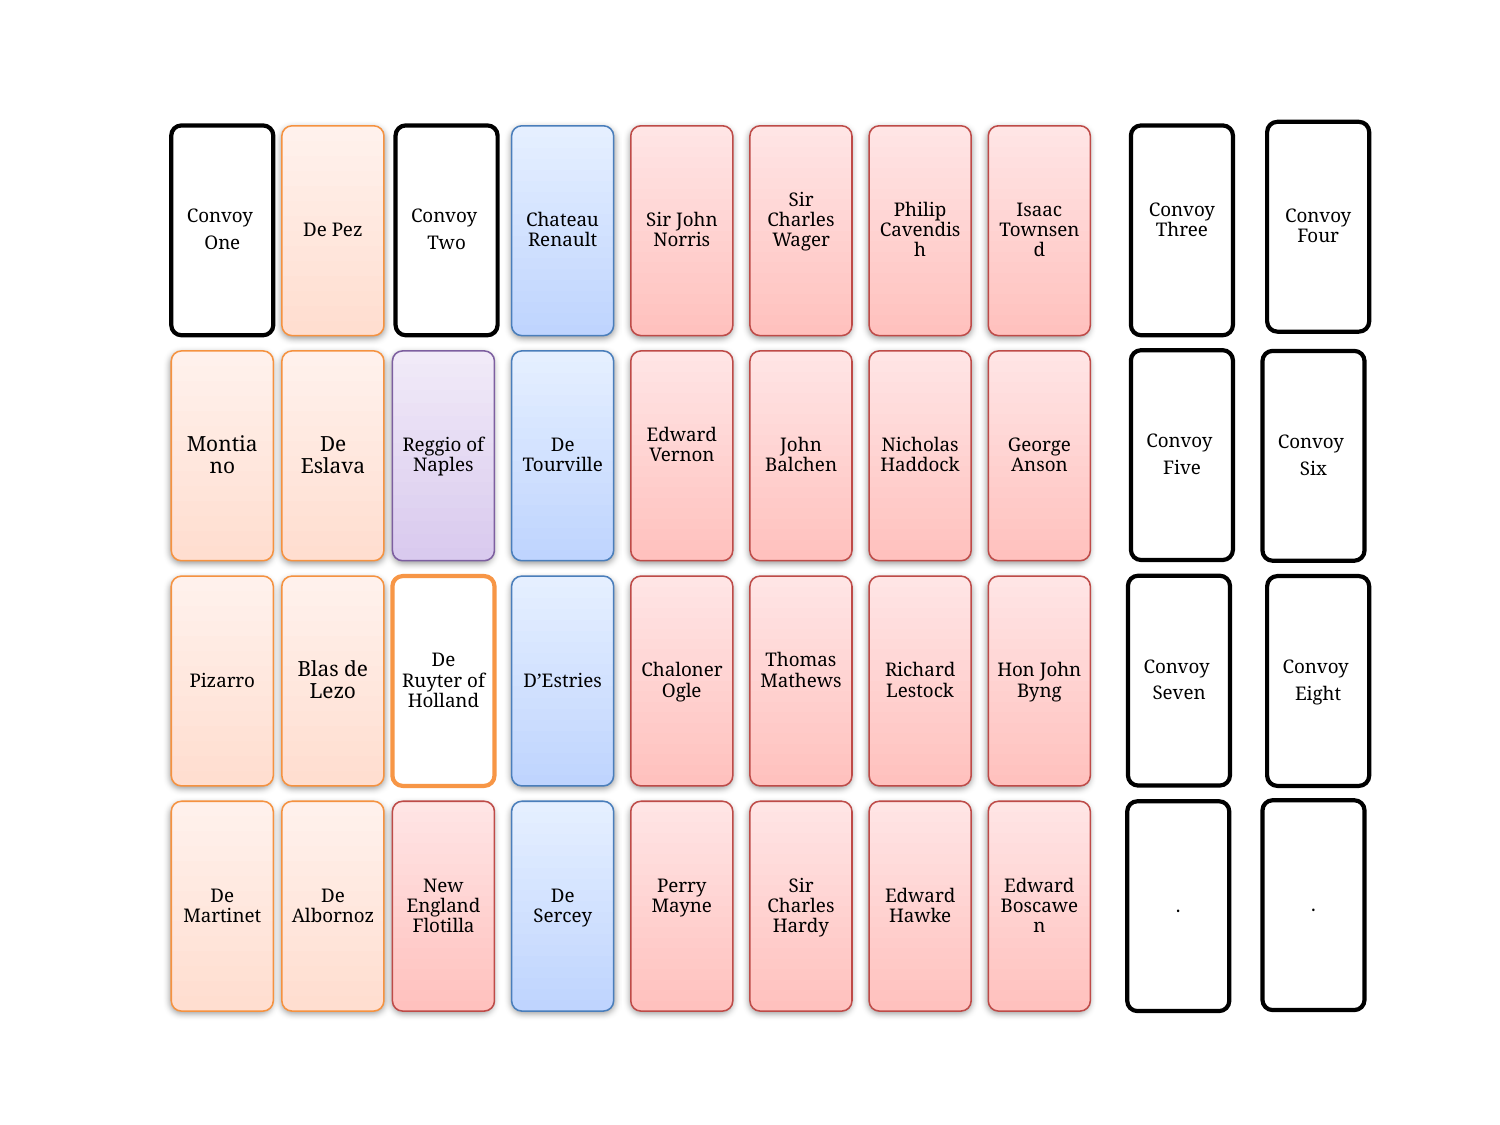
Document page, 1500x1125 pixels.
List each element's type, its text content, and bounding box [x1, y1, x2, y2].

text_box Convoy Three [1128, 123, 1236, 338]
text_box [171, 125, 1091, 1012]
text_box Convoy Eight [1265, 573, 1372, 789]
text_box Convoy Six [1260, 348, 1367, 563]
text_box Convoy Seven [1125, 573, 1233, 788]
text_box . [1125, 799, 1232, 1014]
text_box Convoy Five [1128, 348, 1236, 563]
text_box Convoy Four [1265, 119, 1372, 334]
text_box . [1260, 798, 1367, 1013]
